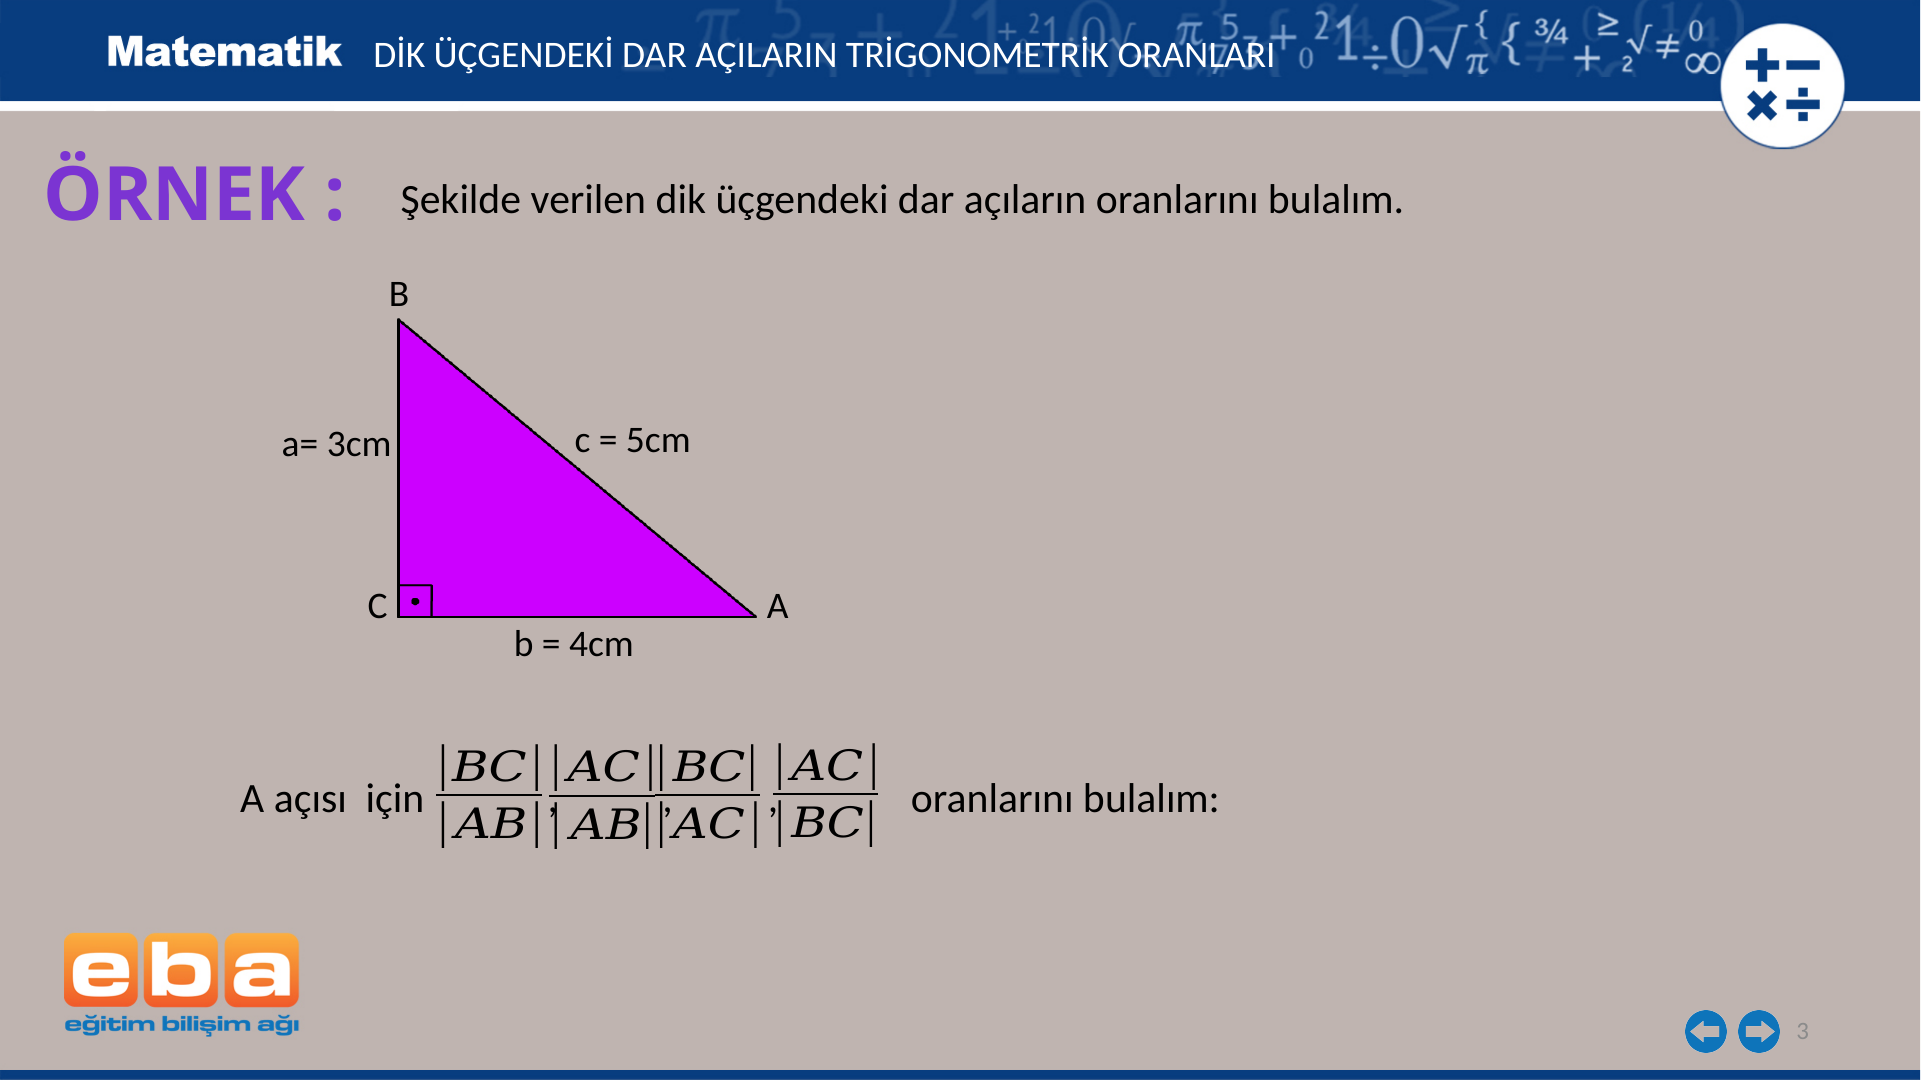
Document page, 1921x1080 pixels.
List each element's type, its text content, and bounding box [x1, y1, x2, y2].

text_box DİK ÜÇGENDEKİ DAR AÇILARIN TRİGONOMETRİK ORANLARI [358, 22, 1436, 83]
text_box b = 4cm [498, 625, 649, 672]
text_box Şekilde verilen dik üçgendeki dar açıların oranlarını bulalım. [385, 164, 1430, 230]
text_box A açısı için , , , oranlarını bulalım: [225, 763, 1237, 829]
slide_number 3 [1376, 1000, 1824, 1059]
text_box ÖRNEK : [28, 138, 362, 243]
text_box C [352, 573, 403, 634]
text_box A [752, 574, 804, 634]
text_box B [373, 262, 425, 322]
text_box a= 3cm [266, 411, 391, 472]
picture [0, 0, 1921, 1080]
